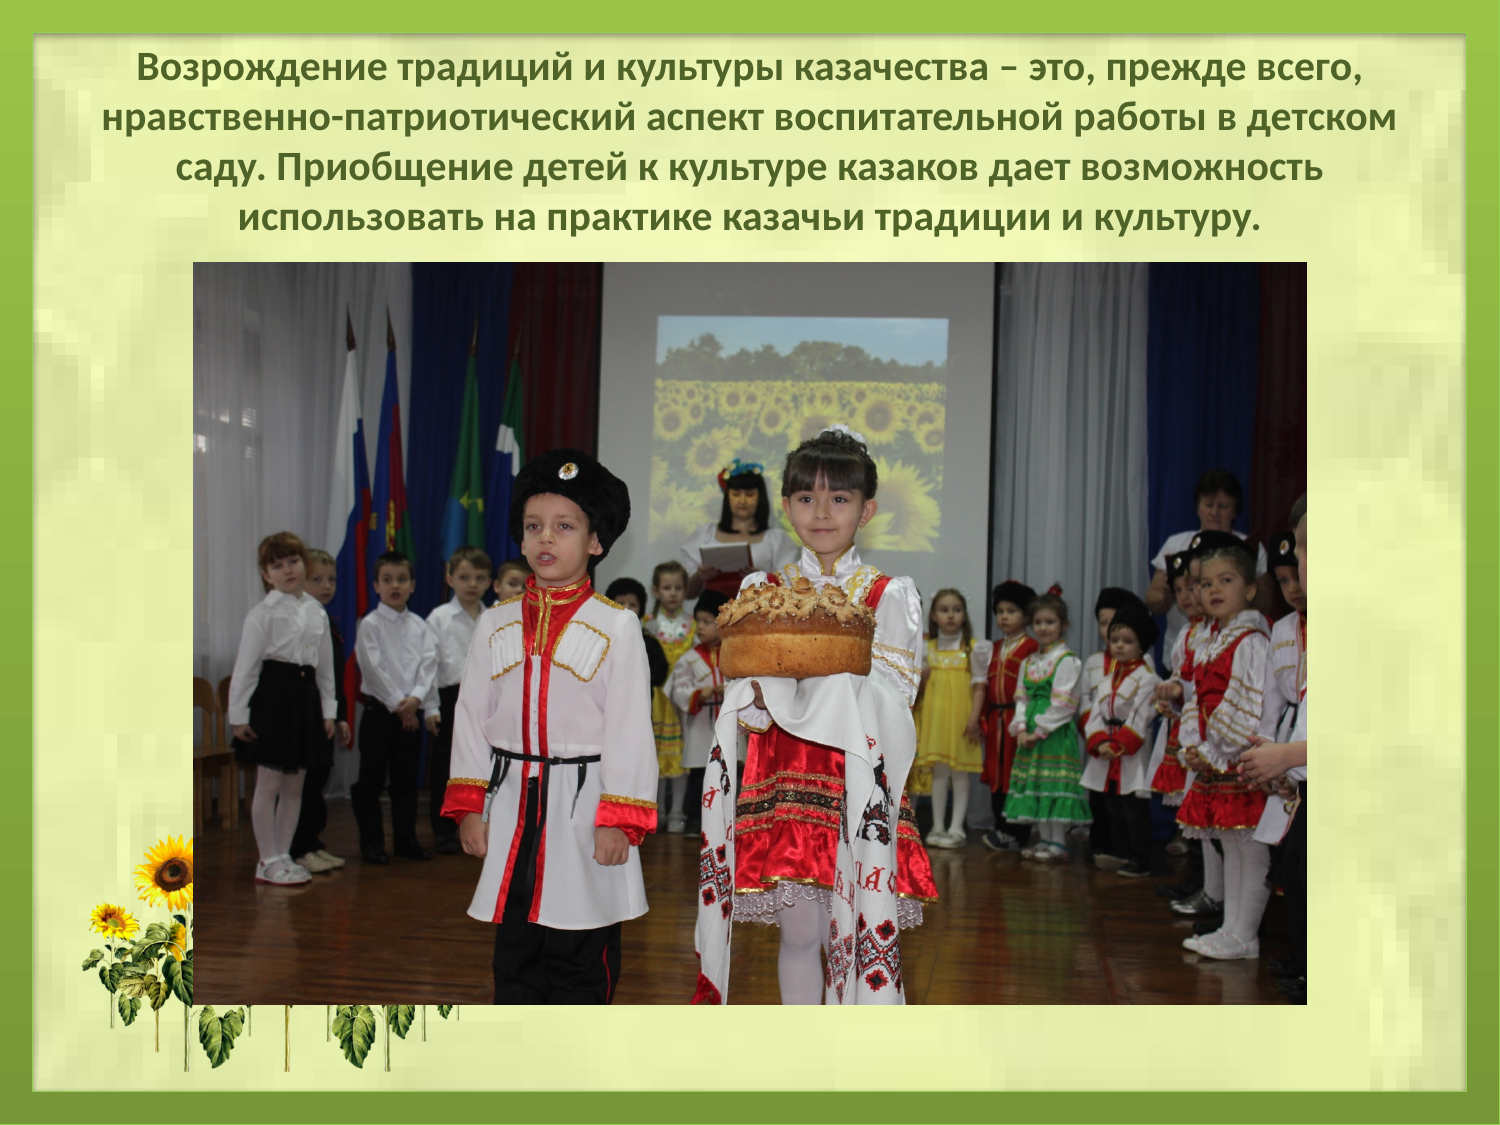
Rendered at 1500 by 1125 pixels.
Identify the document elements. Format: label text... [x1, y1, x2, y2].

title Возрождение традиций и культуры казачества – это, прежде всего, нравственно-патриотический аспект воспитательной работы в детском саду. Приобщение детей к культуре казаков дает возможность использовать на практике казачьи традиции и культуру. [75, 45, 1425, 233]
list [192, 262, 1307, 1006]
picture [33, 33, 1466, 1091]
